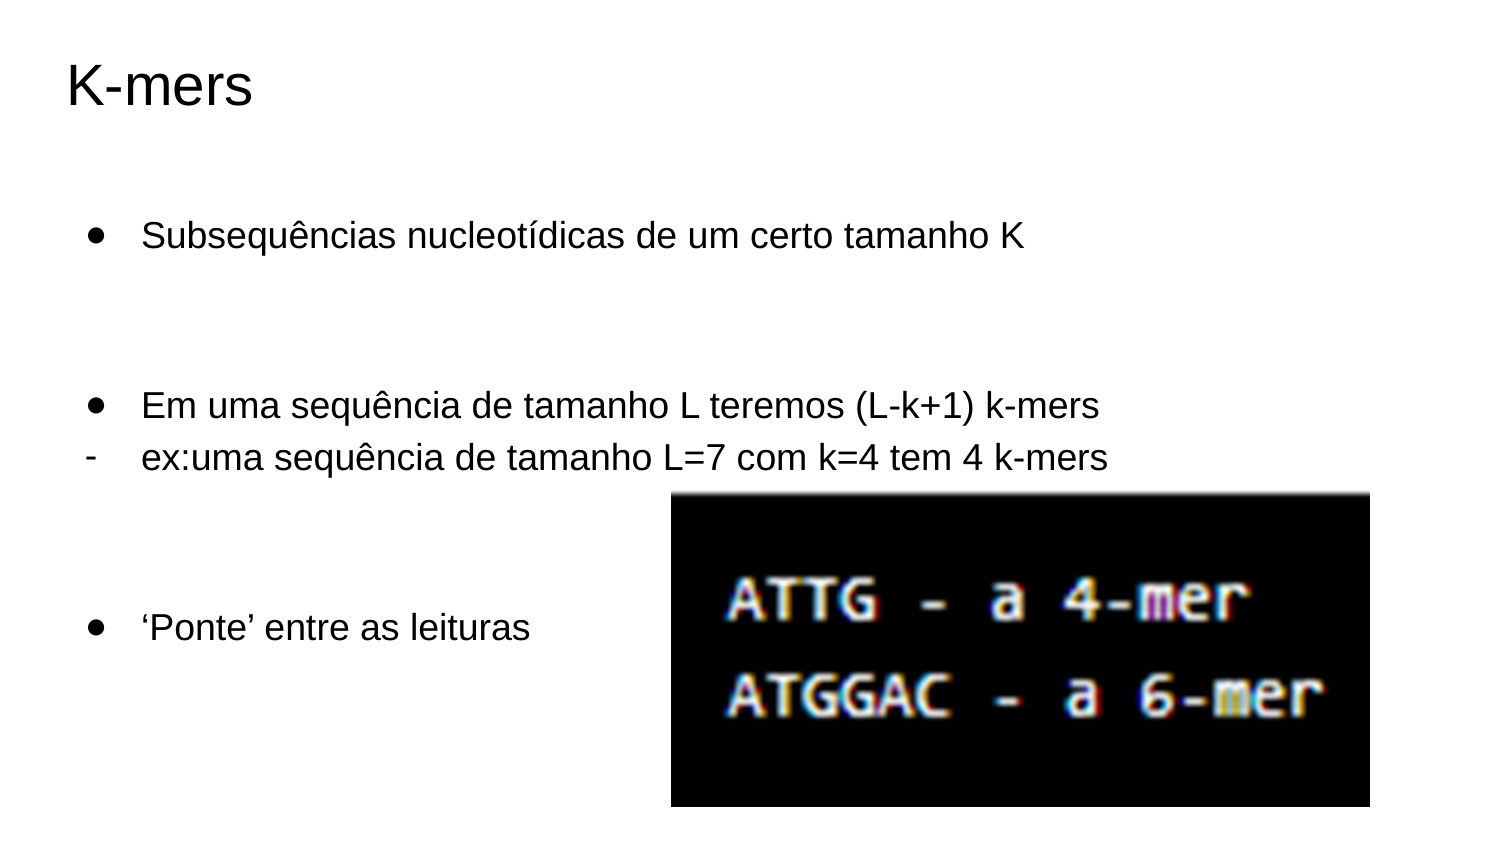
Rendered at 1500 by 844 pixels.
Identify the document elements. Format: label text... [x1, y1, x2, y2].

title K-mers [51, 32, 1449, 127]
list Subsequências nucleotídicas de um certo tamanho K Em uma sequência de tamanho L teremos (L-k+1) k-mers ex:uma sequência de tamanho L=7 com k=4 tem 4 k-mers ‘Ponte’ entre as leituras [51, 189, 1449, 825]
picture [670, 482, 1370, 807]
